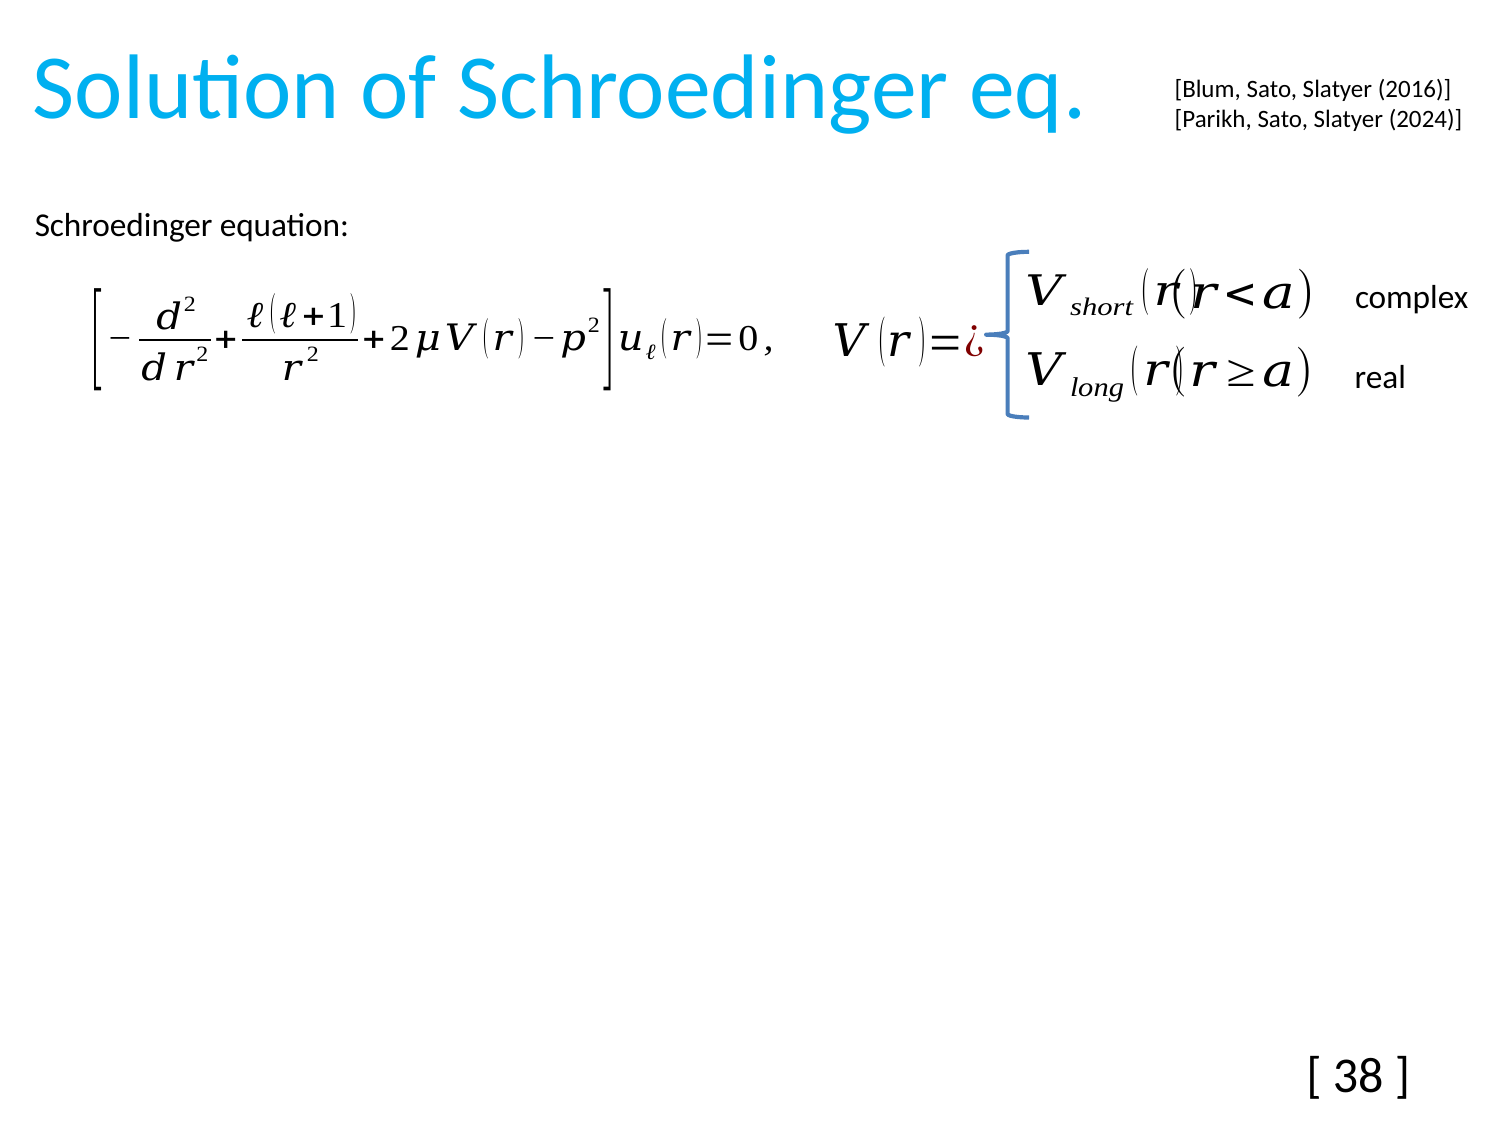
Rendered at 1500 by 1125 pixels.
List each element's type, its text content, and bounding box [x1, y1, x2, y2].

text_box Solution of Schroedinger eq. [17, 19, 1500, 144]
text_box Schroedinger equation: [20, 196, 365, 251]
text_box real [1339, 347, 1421, 403]
text_box complex [1340, 267, 1484, 323]
slide_number [ 38 ] [1074, 1042, 1425, 1103]
text_box [Blum, Sato, Slatyer (2016)] [Parikh, Sato, Slatyer (2024)] [1159, 65, 1478, 141]
text_box [985, 251, 1030, 419]
